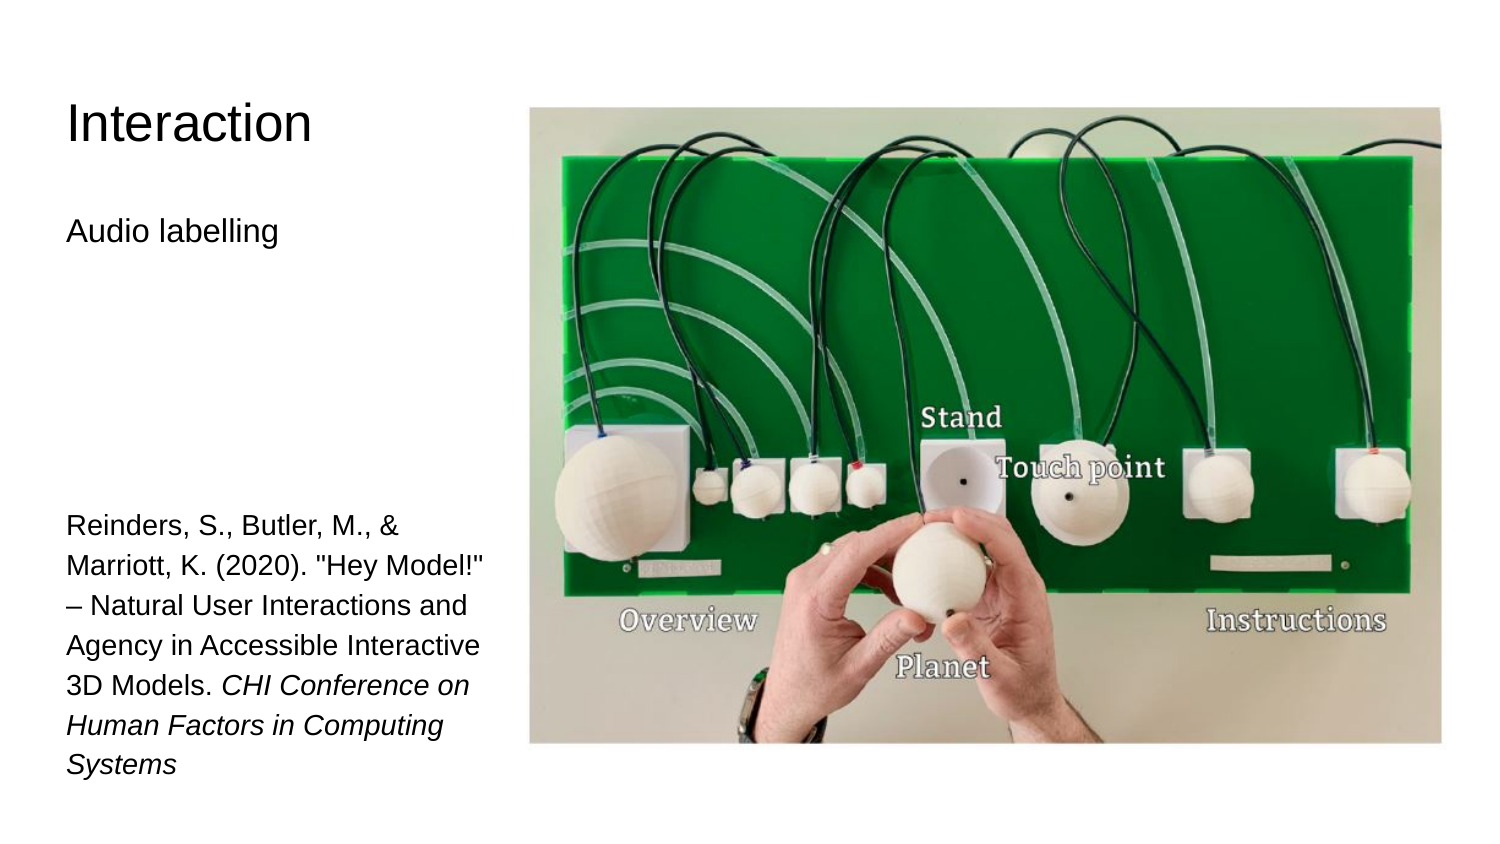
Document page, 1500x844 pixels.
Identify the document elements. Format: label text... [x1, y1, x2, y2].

list Audio labelling Reinders, S., Butler, M., & Marriott, K. (2020). "Hey Model!" – Natural User Interactions and Agency in Accessible Interactive 3D Models. CHI Conference on Human Factors in Computing Systems [51, 189, 507, 797]
title Interaction [51, 72, 1449, 167]
picture [525, 105, 1450, 750]
